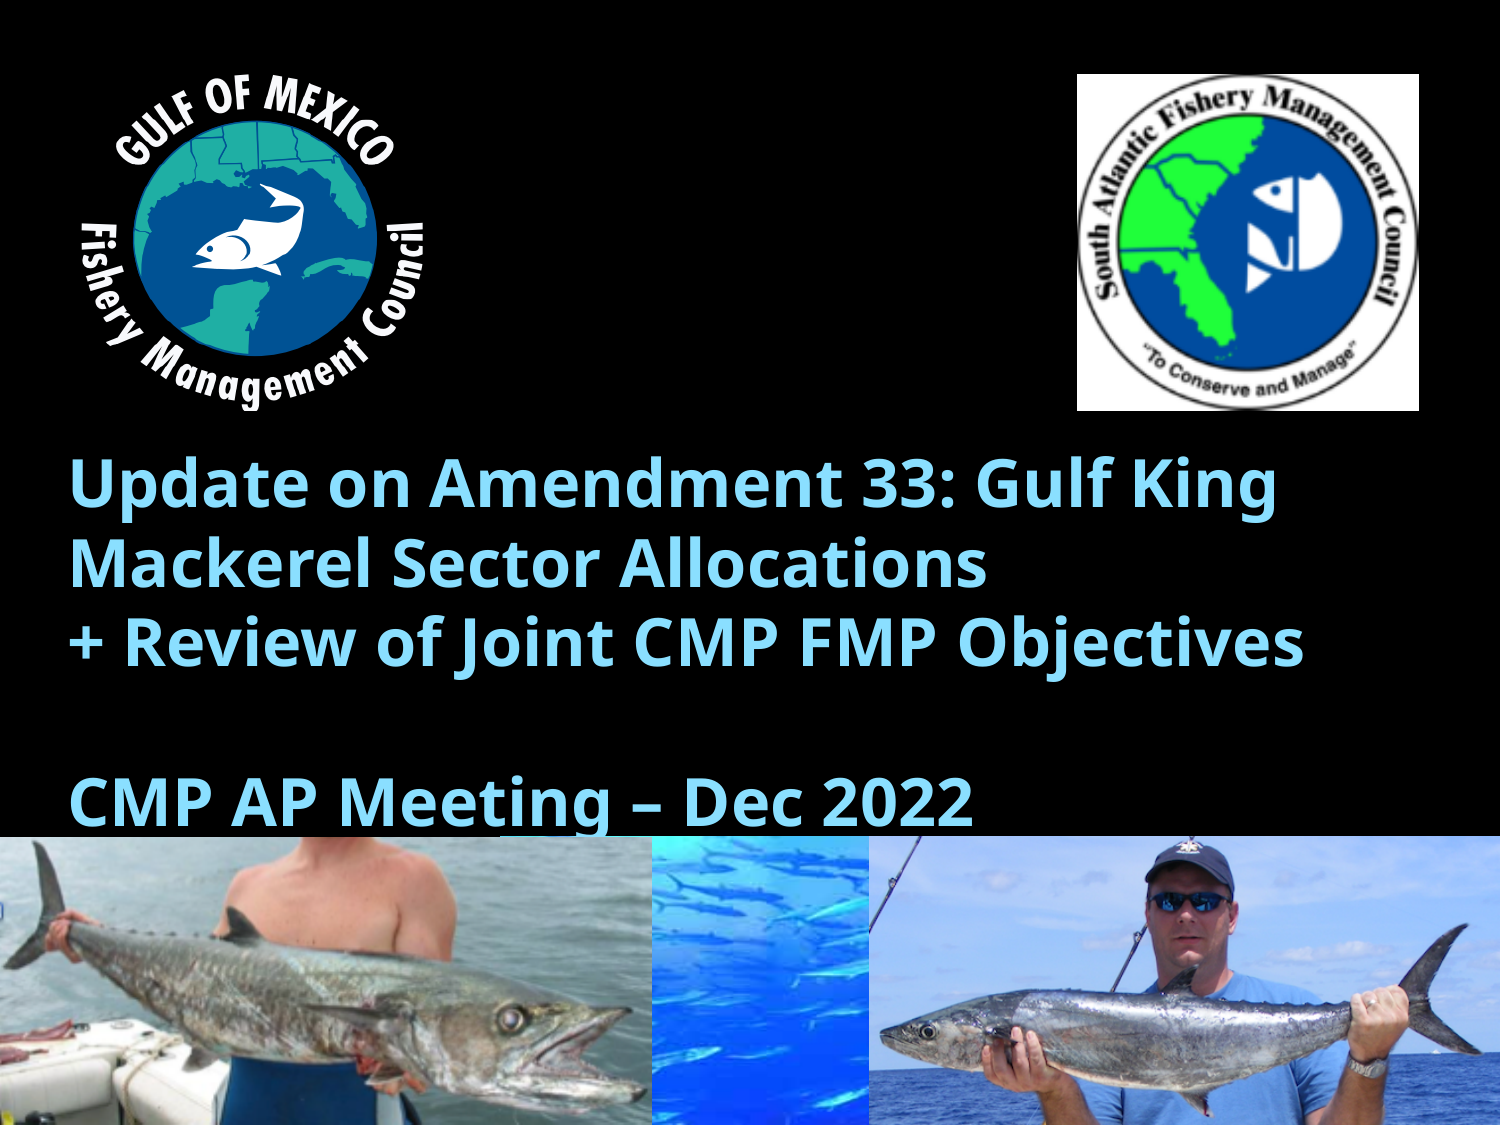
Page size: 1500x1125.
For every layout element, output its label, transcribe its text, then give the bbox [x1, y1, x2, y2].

picture [81, 74, 423, 411]
title Update on Amendment 33: Gulf King Mackerel Sector Allocations + Review of Joint CMP FMP Objectives CMP AP Meeting – Dec 2022 [52, 440, 1438, 715]
picture [0, 836, 1500, 1125]
picture [1077, 74, 1419, 411]
